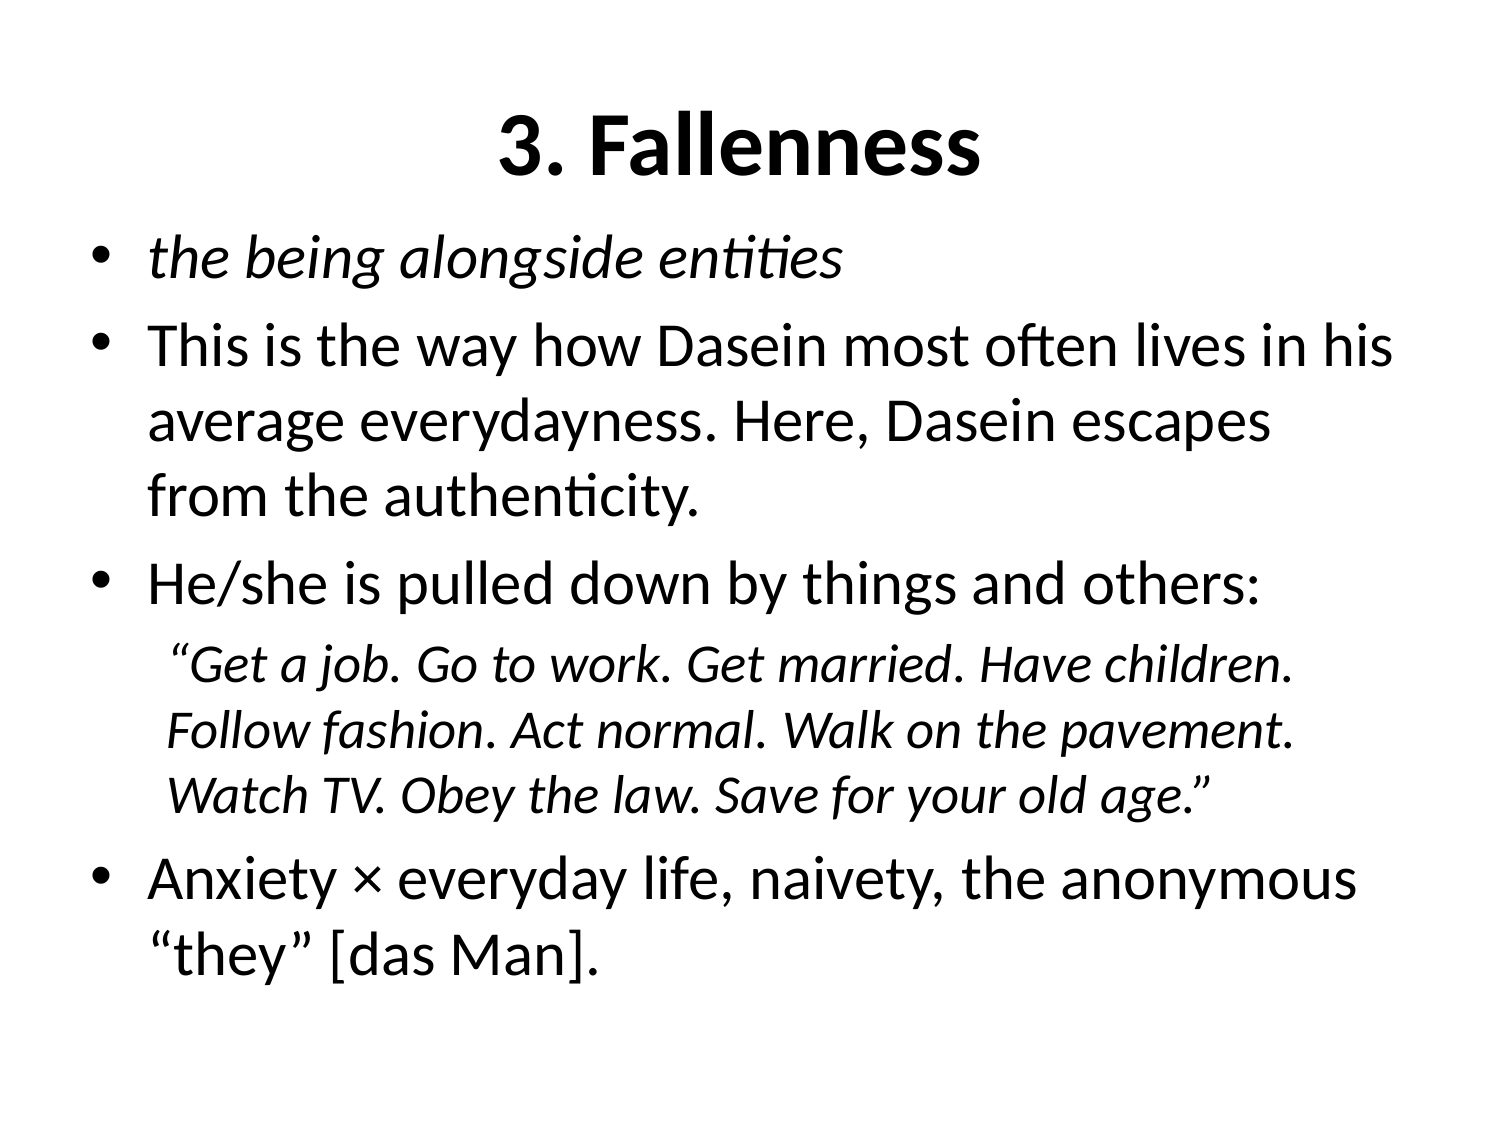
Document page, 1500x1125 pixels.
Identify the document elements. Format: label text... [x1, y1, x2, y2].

title 3. Fallenness [75, 45, 1425, 208]
list the being alongside entities This is the way how Dasein most often lives in his average everydayness. Here, Dasein escapes from the authenticity. He/she is pulled down by things and others: “Get a job. Go to work. Get married. Have children. Follow fashion. Act normal. Walk on the pavement. Watch TV. Obey the law. Save for your old age.” Anxiety × everyday life, naivety, the anonymous “they” [das Man]. [75, 208, 1425, 1005]
